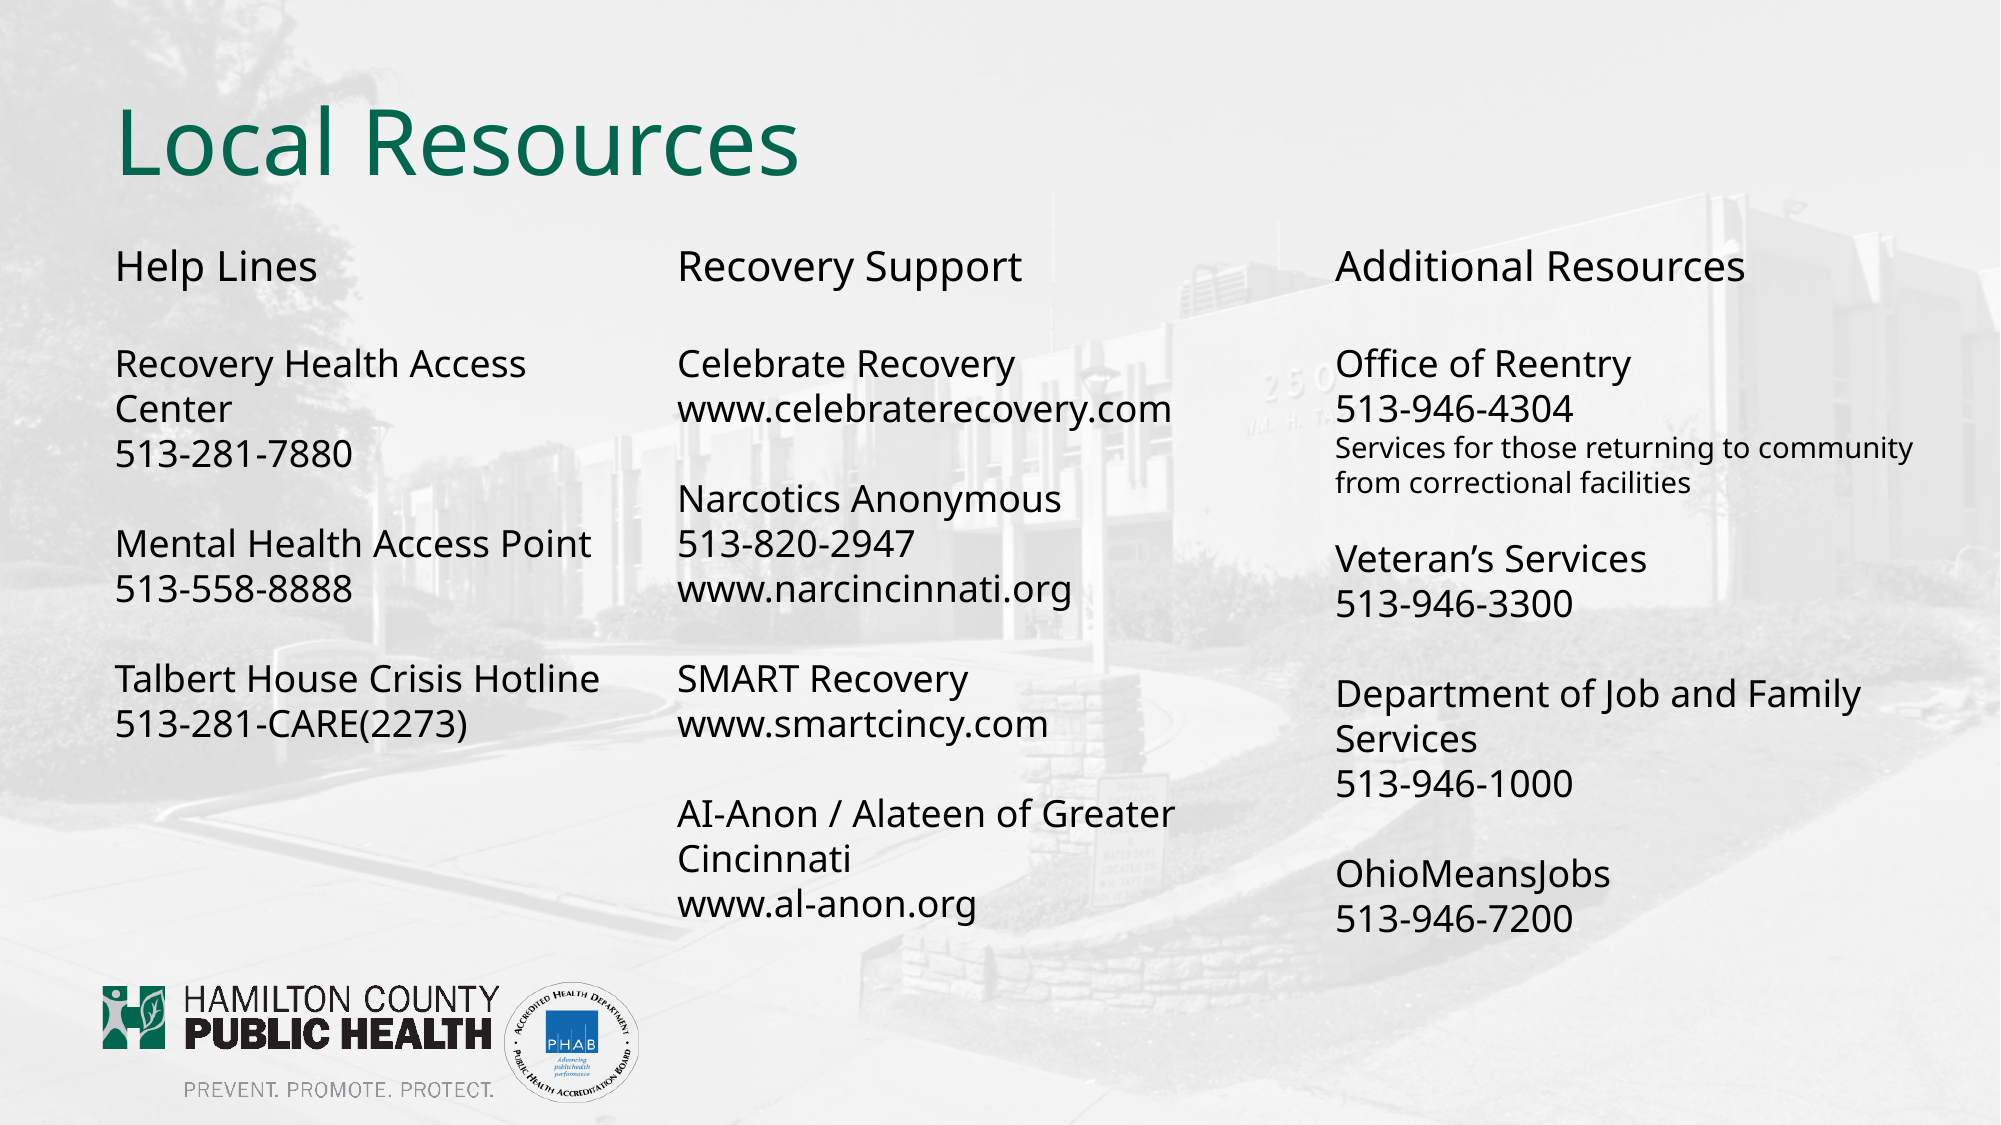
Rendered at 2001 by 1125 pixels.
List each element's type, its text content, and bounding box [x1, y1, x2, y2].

text_box Recovery Support Celebrate Recovery www.celebraterecovery.com Narcotics Anonymous 513-820-2947 www.narcincinnati.org SMART Recovery www.smartcincy.com AI-Anon / Alateen of Greater Cincinnati www.al-anon.org [662, 232, 1320, 932]
picture [99, 982, 639, 1103]
title Local Resources [99, 45, 1900, 233]
text_box Additional Resources Office of Reentry 513-946-4304 Services for those returning to community from correctional facilities Veteran’s Services 513-946-3300 Department of Job and Family Services 513-946-1000 OhioMeansJobs 513-946-7200 [1320, 232, 1988, 947]
text_box Help Lines Recovery Health Access Center 513-281-7880 Mental Health Access Point 513-558-8888 Talbert House Crisis Hotline 513-281-CARE(2273) [99, 232, 638, 753]
